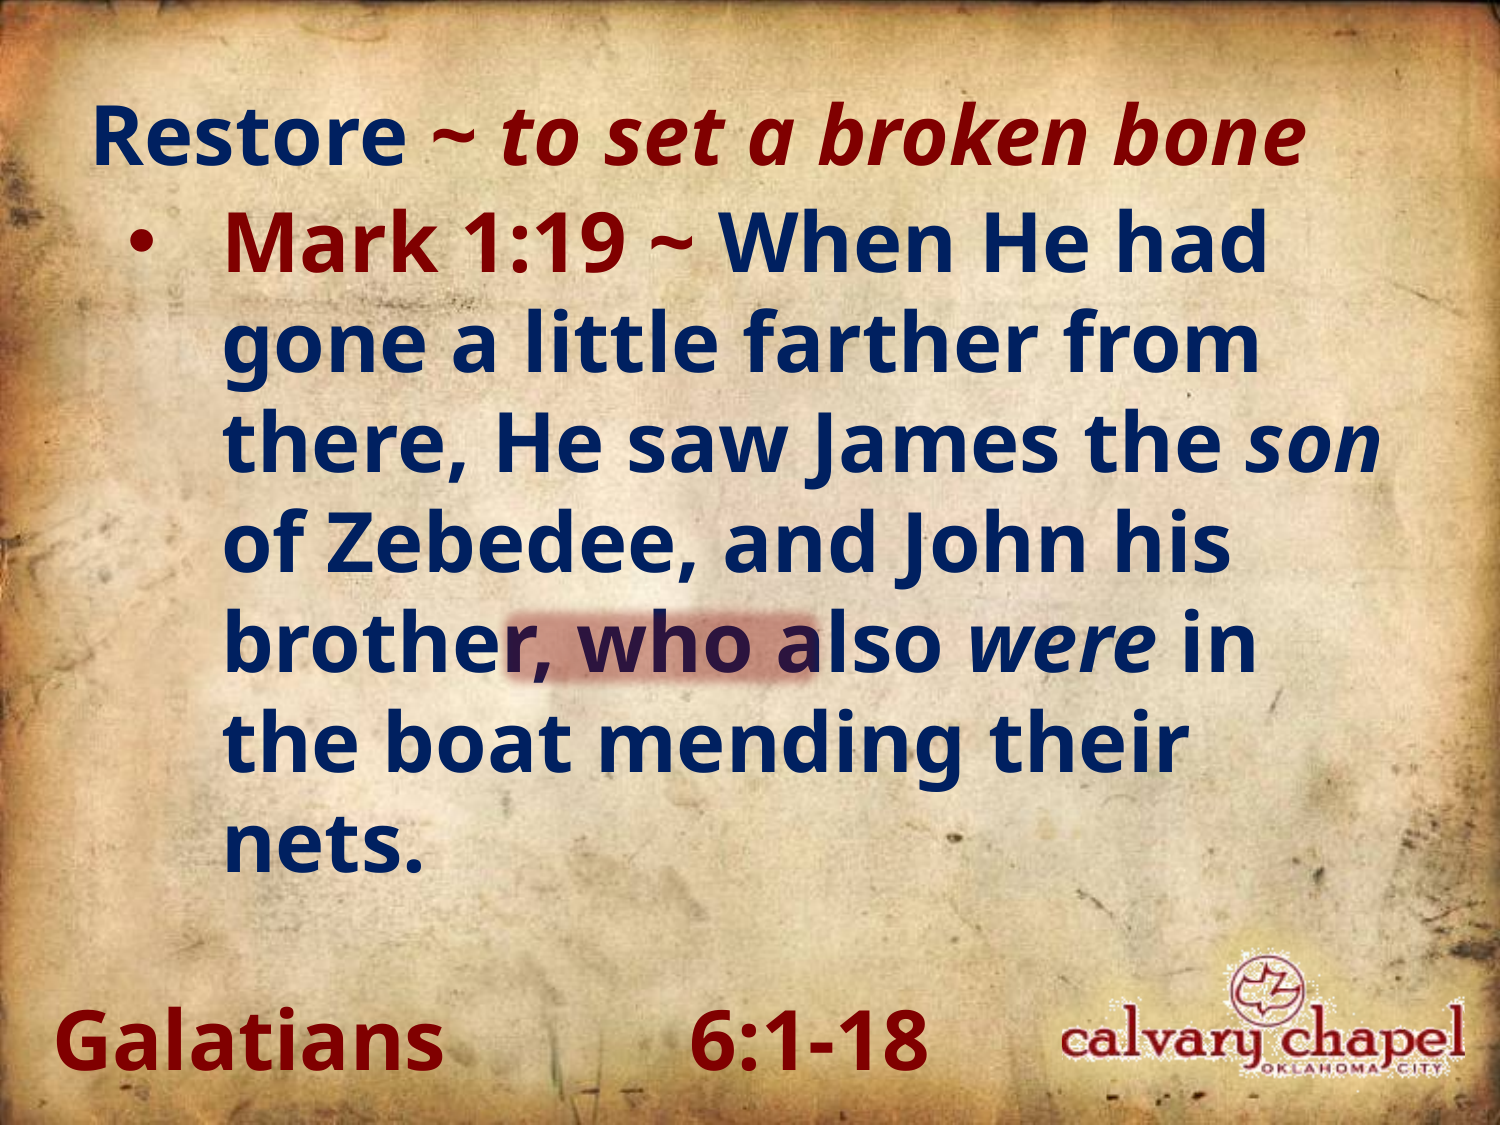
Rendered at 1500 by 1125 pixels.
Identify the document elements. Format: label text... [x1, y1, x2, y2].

text_box Mark 1:19 ~ When He had gone a little farther from there, He saw James the son of Zebedee, and John his brother, who also were in the boat mending their nets. [112, 182, 1425, 897]
text_box Restore ~ to set a broken bone [74, 75, 1425, 190]
text_box Galatians [37, 979, 675, 1094]
picture [0, 0, 1500, 1125]
text_box 6:1-18 [675, 979, 1056, 1094]
text_box [501, 610, 820, 685]
